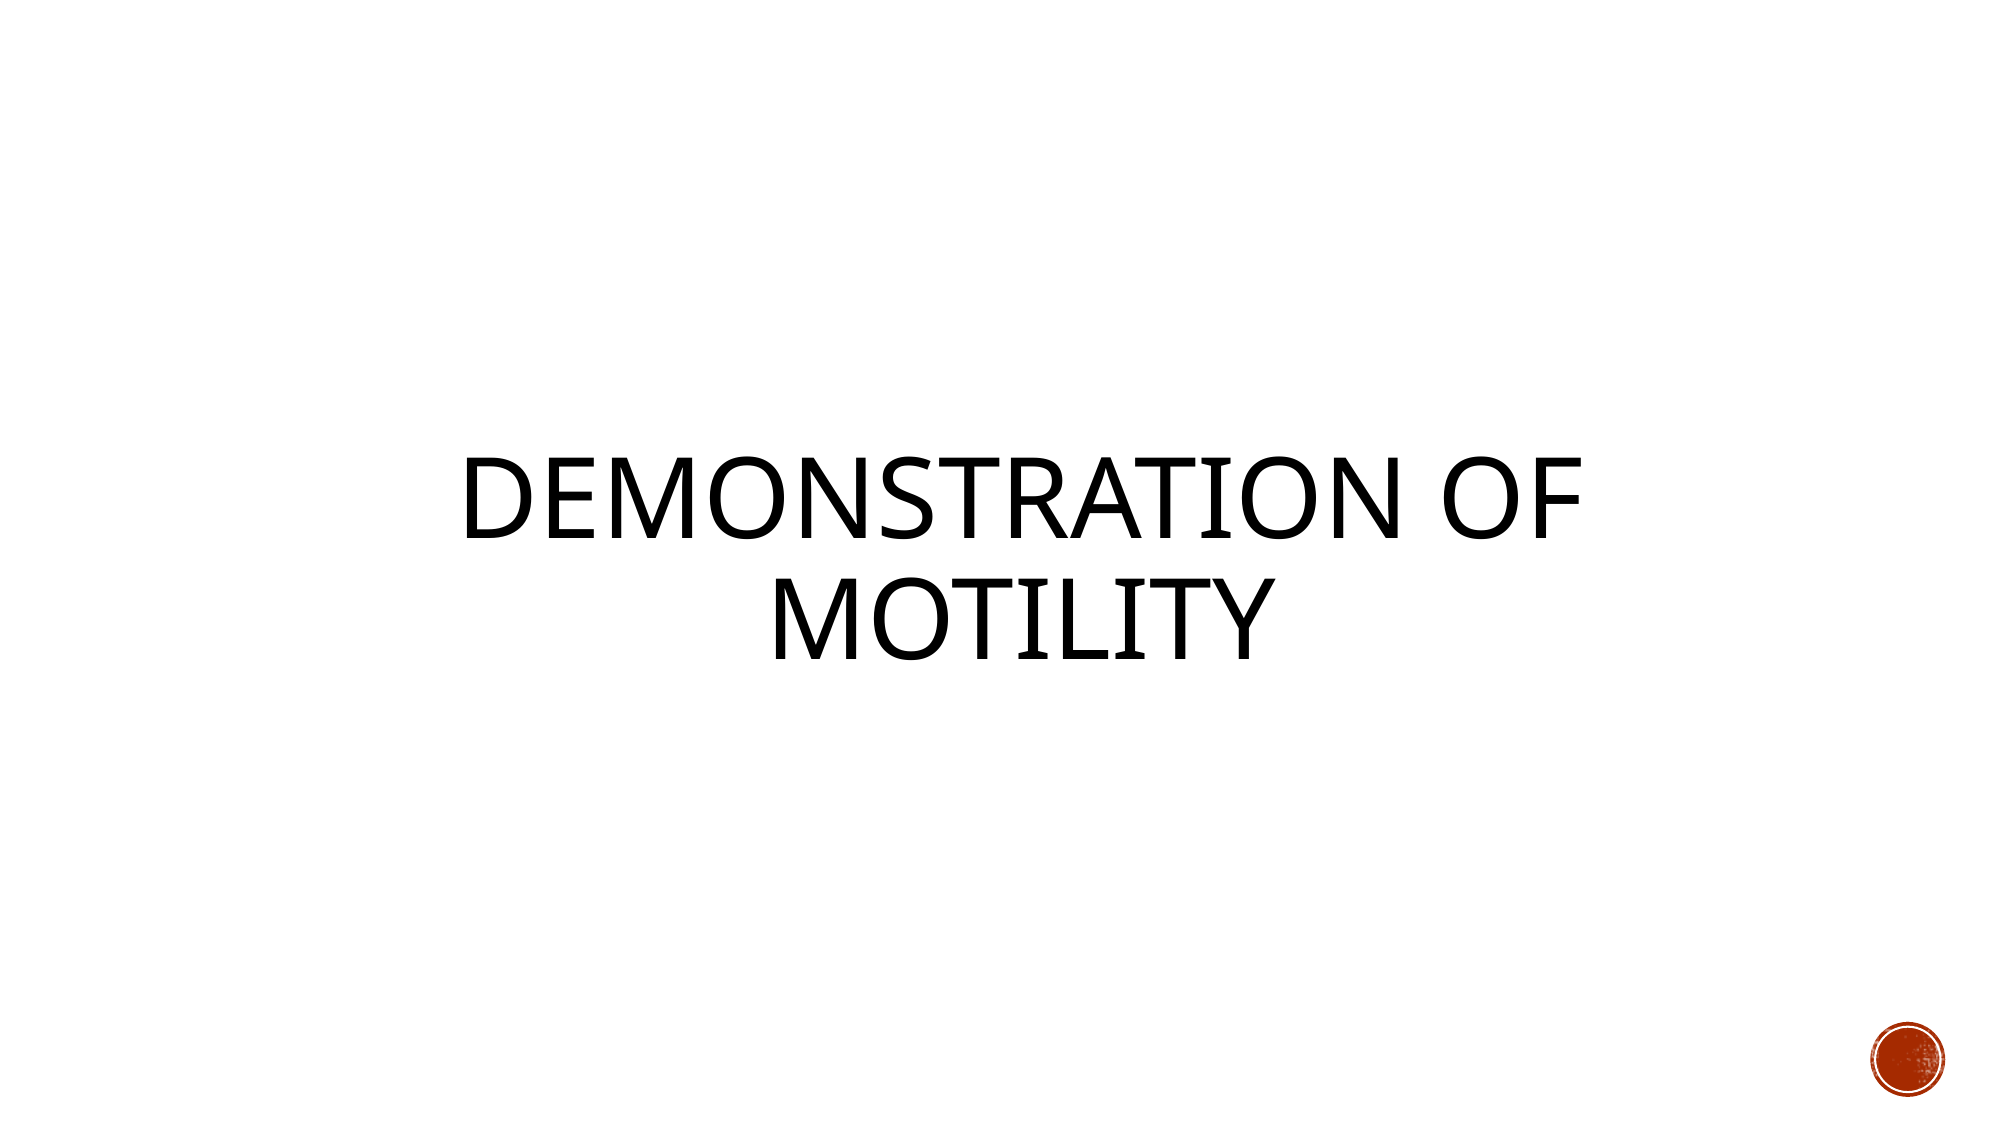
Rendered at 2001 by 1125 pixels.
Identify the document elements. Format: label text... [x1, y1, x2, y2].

title DEMONSTRATION OF MOTILITY [195, 430, 1846, 695]
